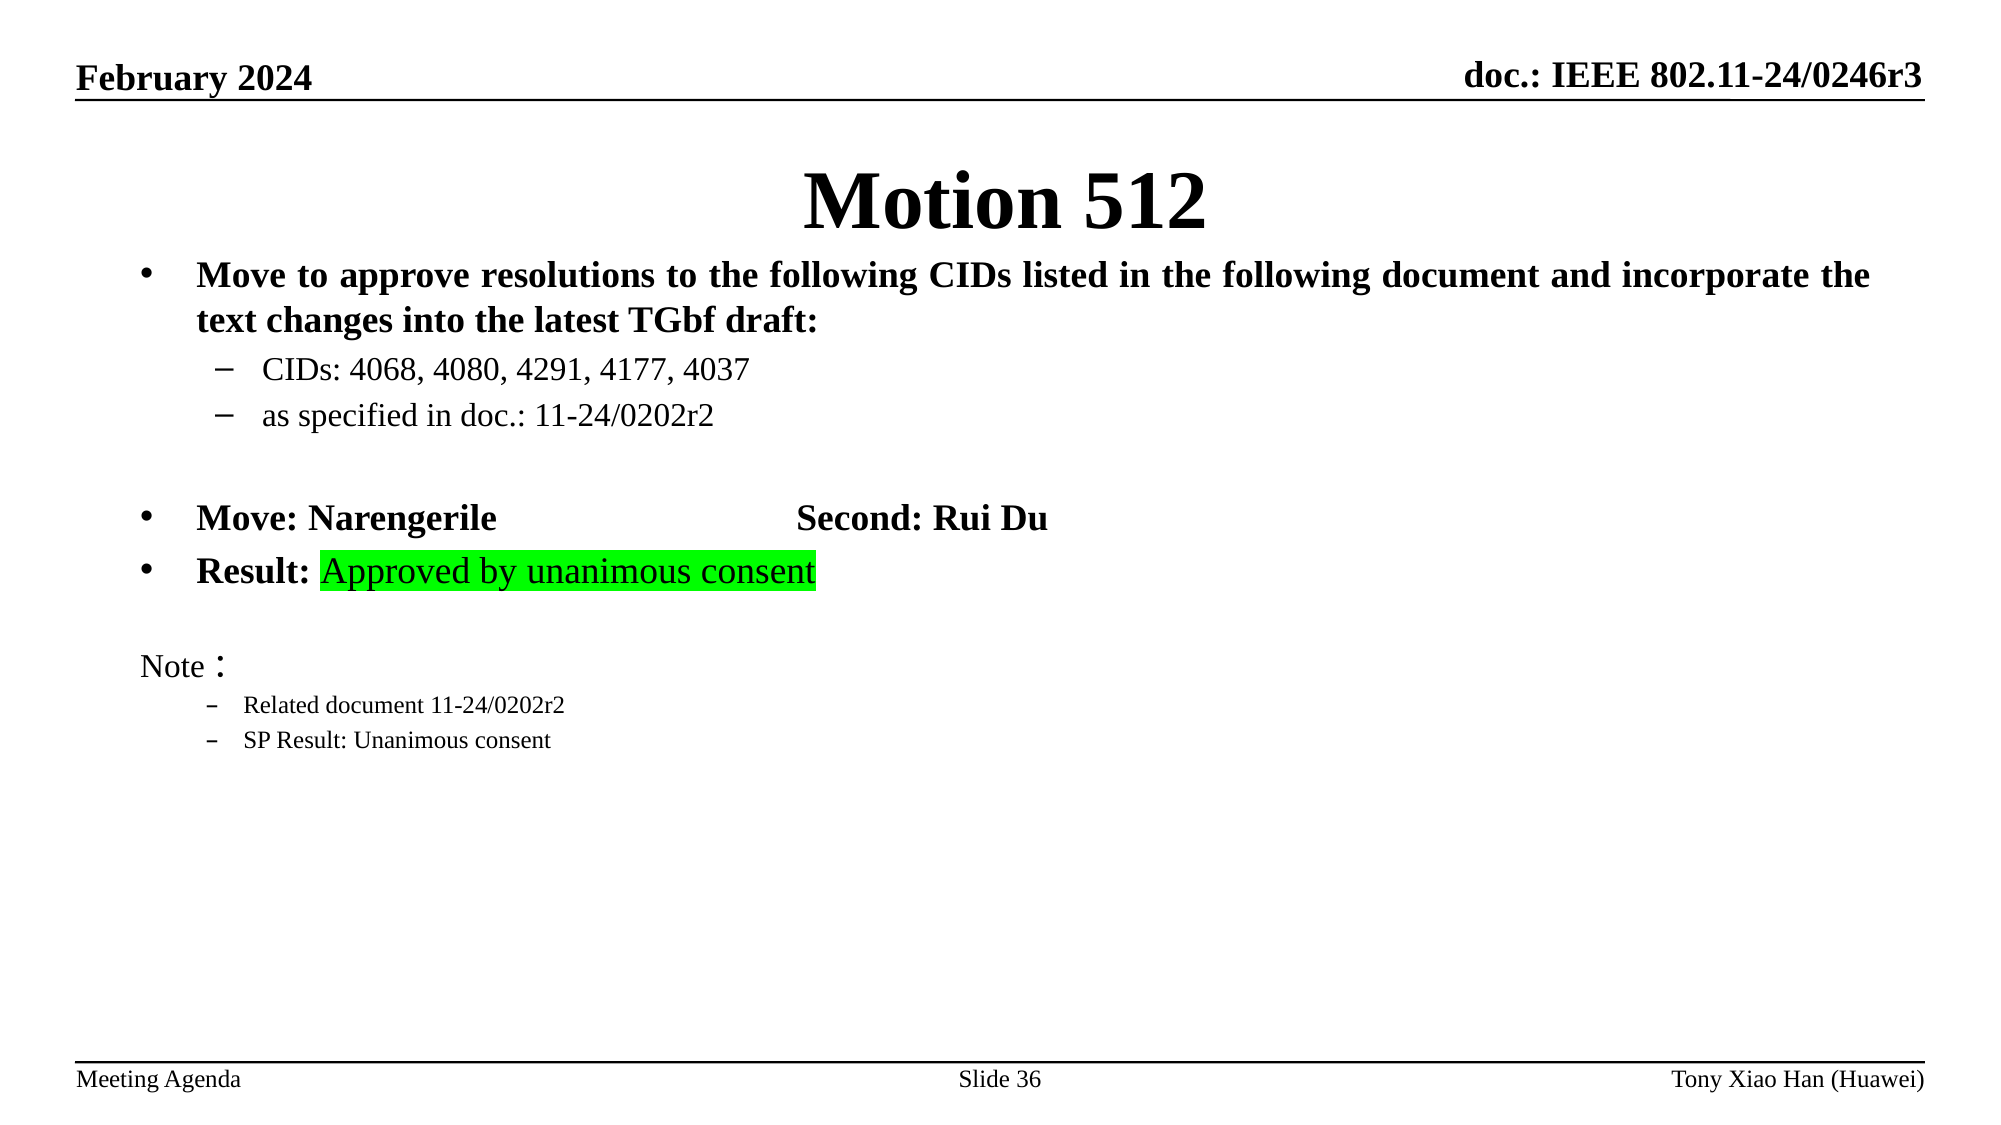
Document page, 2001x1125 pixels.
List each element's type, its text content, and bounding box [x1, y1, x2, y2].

text_box Move to approve resolutions to the following CIDs listed in the following document and incorporate the text changes into the latest TGbf draft: CIDs: 4068, 4080, 4291, 4177, 4037 as specified in doc.: 11-24/0202r2 Move: Narengerile Second: Rui Du Result: Approved by unanimous consent Note： Related document 11-24/0202r2 SP Result: Unanimous consent [125, 212, 1888, 988]
text_box Motion 512 [368, 137, 1644, 212]
